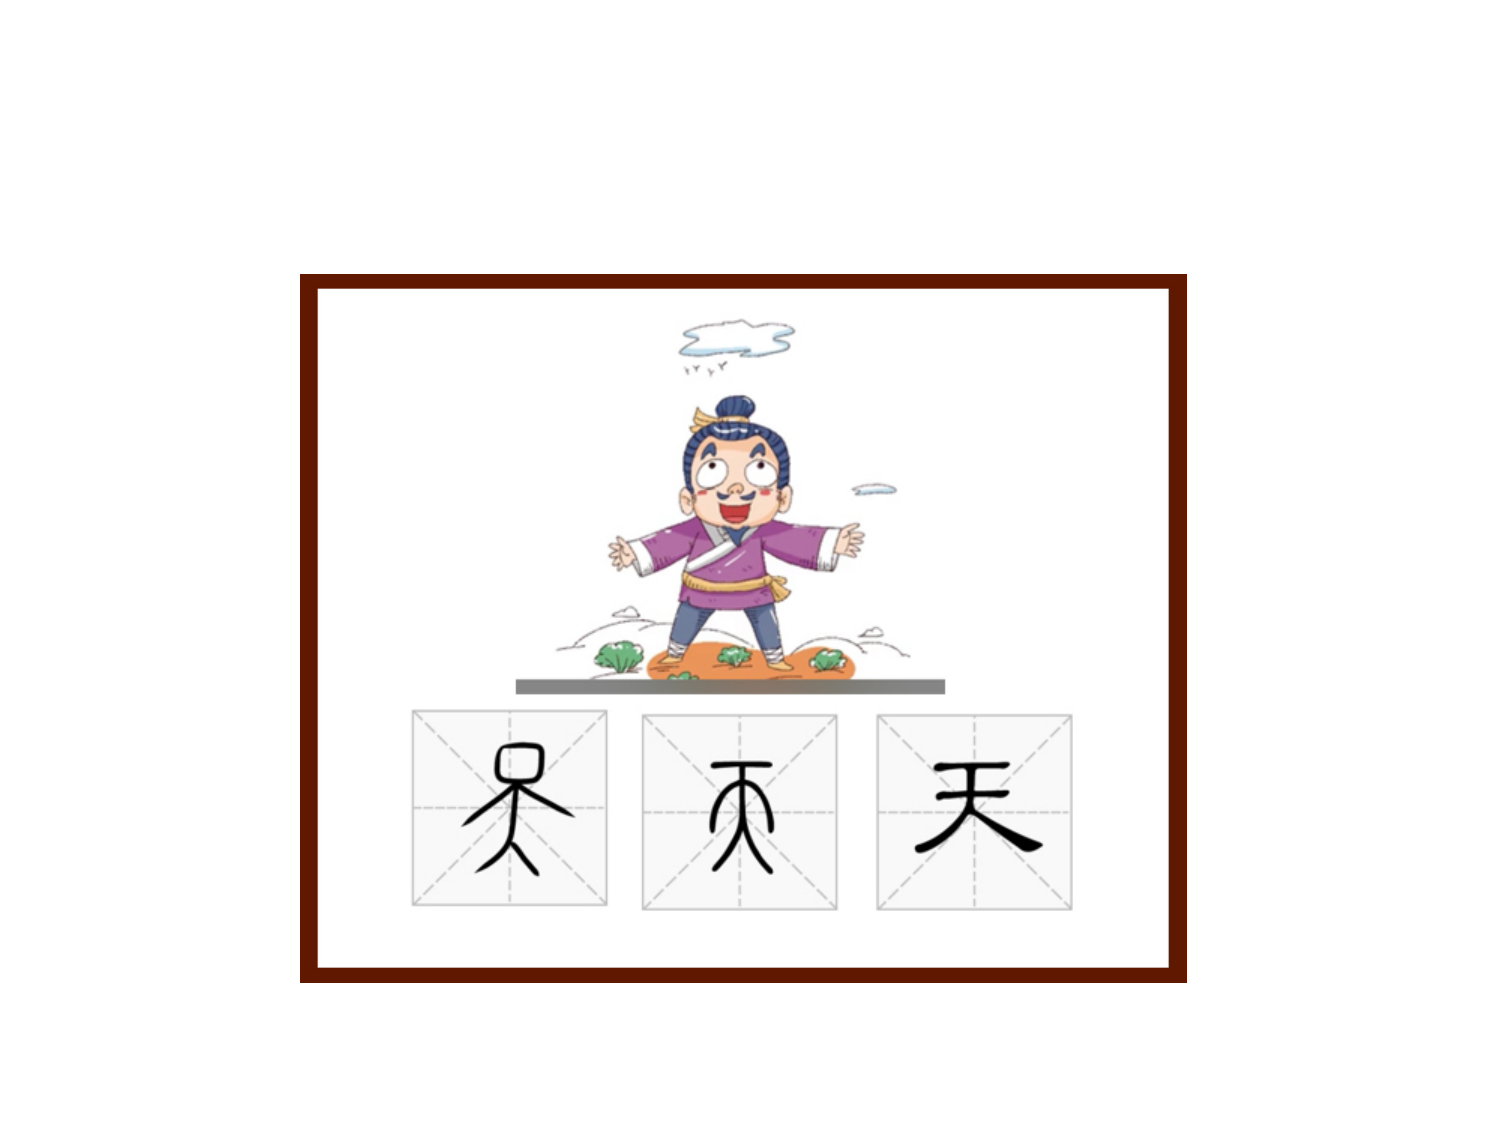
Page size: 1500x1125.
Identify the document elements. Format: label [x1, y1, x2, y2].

picture [299, 274, 1187, 984]
